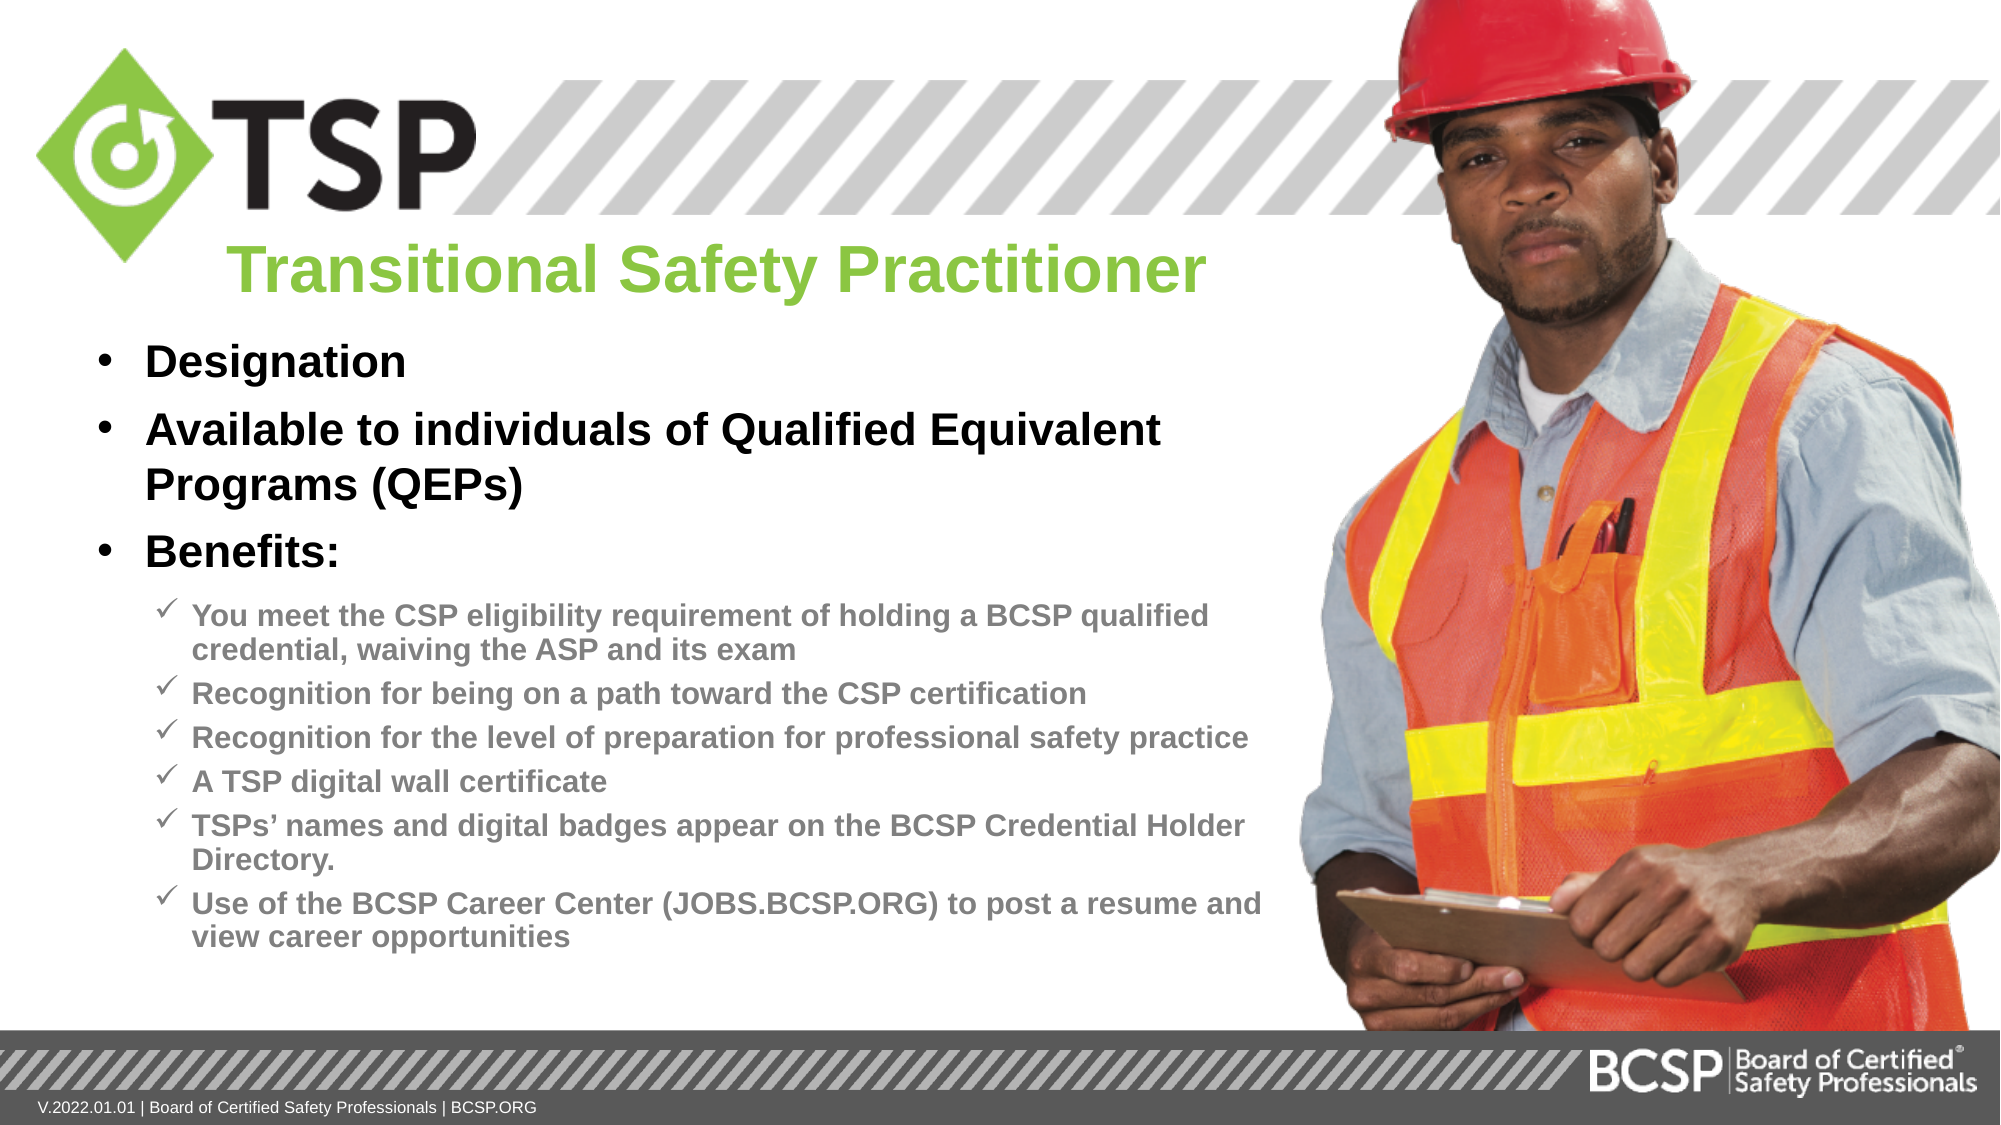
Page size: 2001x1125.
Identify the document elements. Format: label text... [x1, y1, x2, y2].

picture [36, 0, 2000, 1032]
text_box Transitional Safety Practitioner [211, 227, 1111, 324]
text_box Designation Available to individuals of Qualified Equivalent Programs (QEPs) Benefits: You meet the CSP eligibility requirement of holding a BCSP qualified credential, waiving the ASP and its exam Recognition for being on a path toward the CSP certification Recognition for the level of preparation for professional safety practice A TSP digital wall certificate TSPs’ names and digital badges appear on the BCSP Credential Holder Directory. Use of the BCSP Career Center (JOBS.BCSP.ORG) to post a resume and view career opportunities [82, 324, 1111, 963]
picture [1590, 1045, 1977, 1098]
